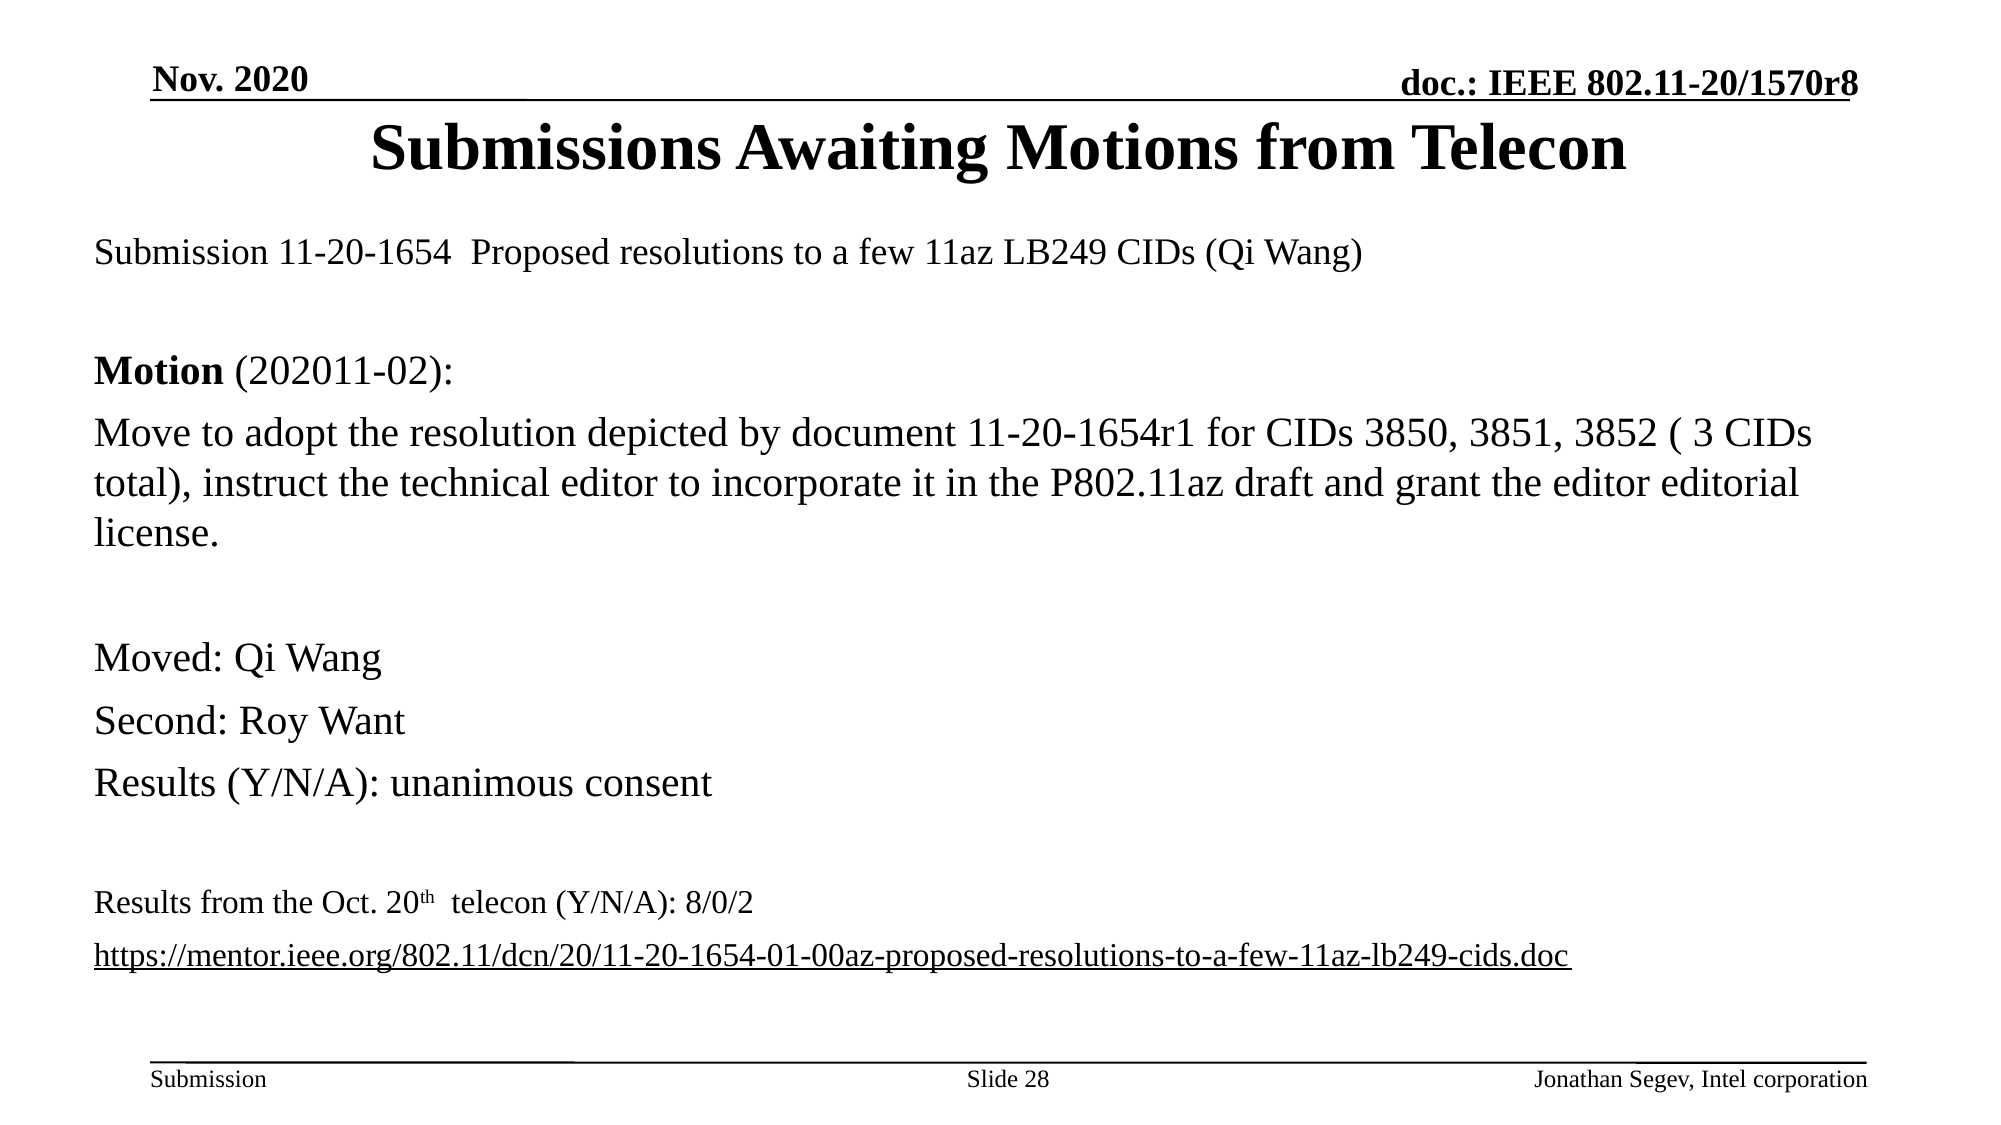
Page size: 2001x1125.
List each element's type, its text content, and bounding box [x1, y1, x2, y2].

footer Jonathan Segev, Intel corporation [1171, 1061, 1869, 1093]
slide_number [152, 54, 563, 100]
slide_number Slide 28 [950, 1061, 1067, 1123]
list Submission 11-20-1654 Proposed resolutions to a few 11az LB249 CIDs (Qi Wang) Motion (202011-02): Move to adopt the resolution depicted by document 11-20-1654r1 for CIDs 3850, 3851, 3852 ( 3 CIDs total), instruct the technical editor to incorporate it in the P802.11az draft and grant the editor editorial license. Moved: Qi Wang Second: Roy Want Results (Y/N/A): unanimous consent Results from the Oct. 20th telecon (Y/N/A): 8/0/2 https://mentor.ieee.org/802.11/dcn/20/11-20-1654-01-00az-proposed-resolutions-to-a-few-11az-lb249-cids.doc [78, 219, 1922, 1000]
title Submissions Awaiting Motions from Telecon [149, 112, 1850, 173]
